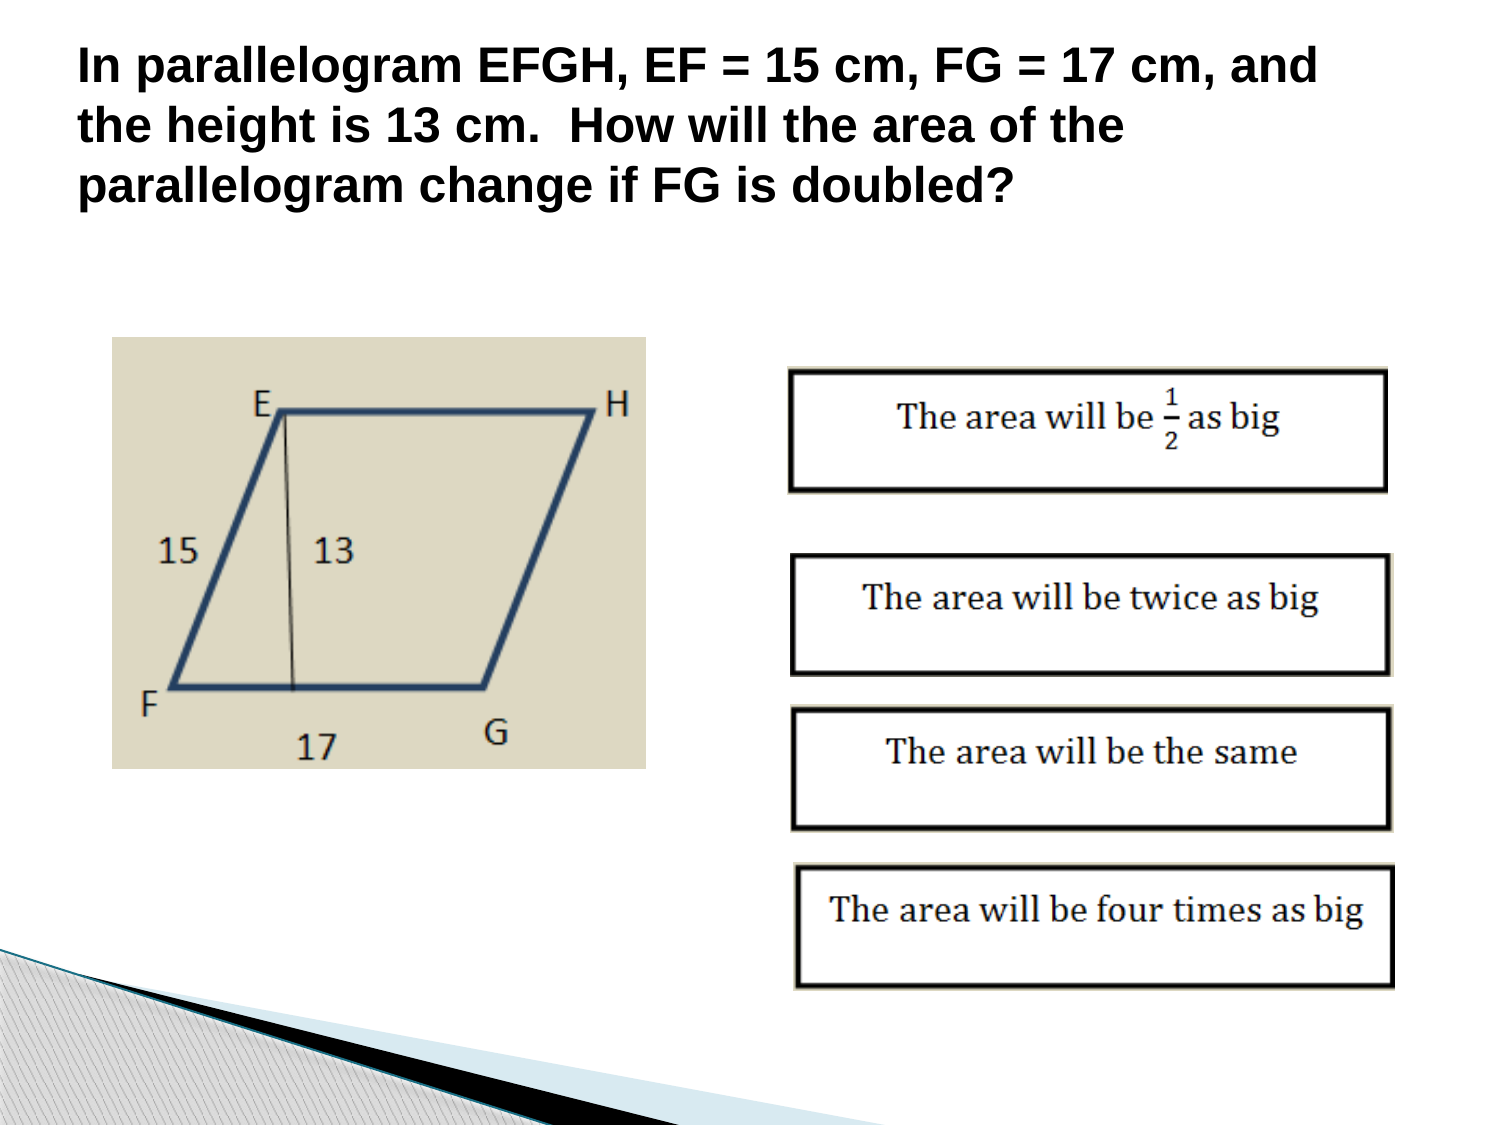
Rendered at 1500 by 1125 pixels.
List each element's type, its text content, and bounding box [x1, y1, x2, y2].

picture [787, 366, 1388, 496]
picture [790, 704, 1395, 834]
text_box In parallelogram EFGH, EF = 15 cm, FG = 17 cm, and the height is 13 cm. How will the area of the parallelogram change if FG is doubled? [62, 24, 1413, 220]
picture [112, 337, 646, 769]
picture [792, 862, 1395, 991]
picture [790, 552, 1395, 677]
